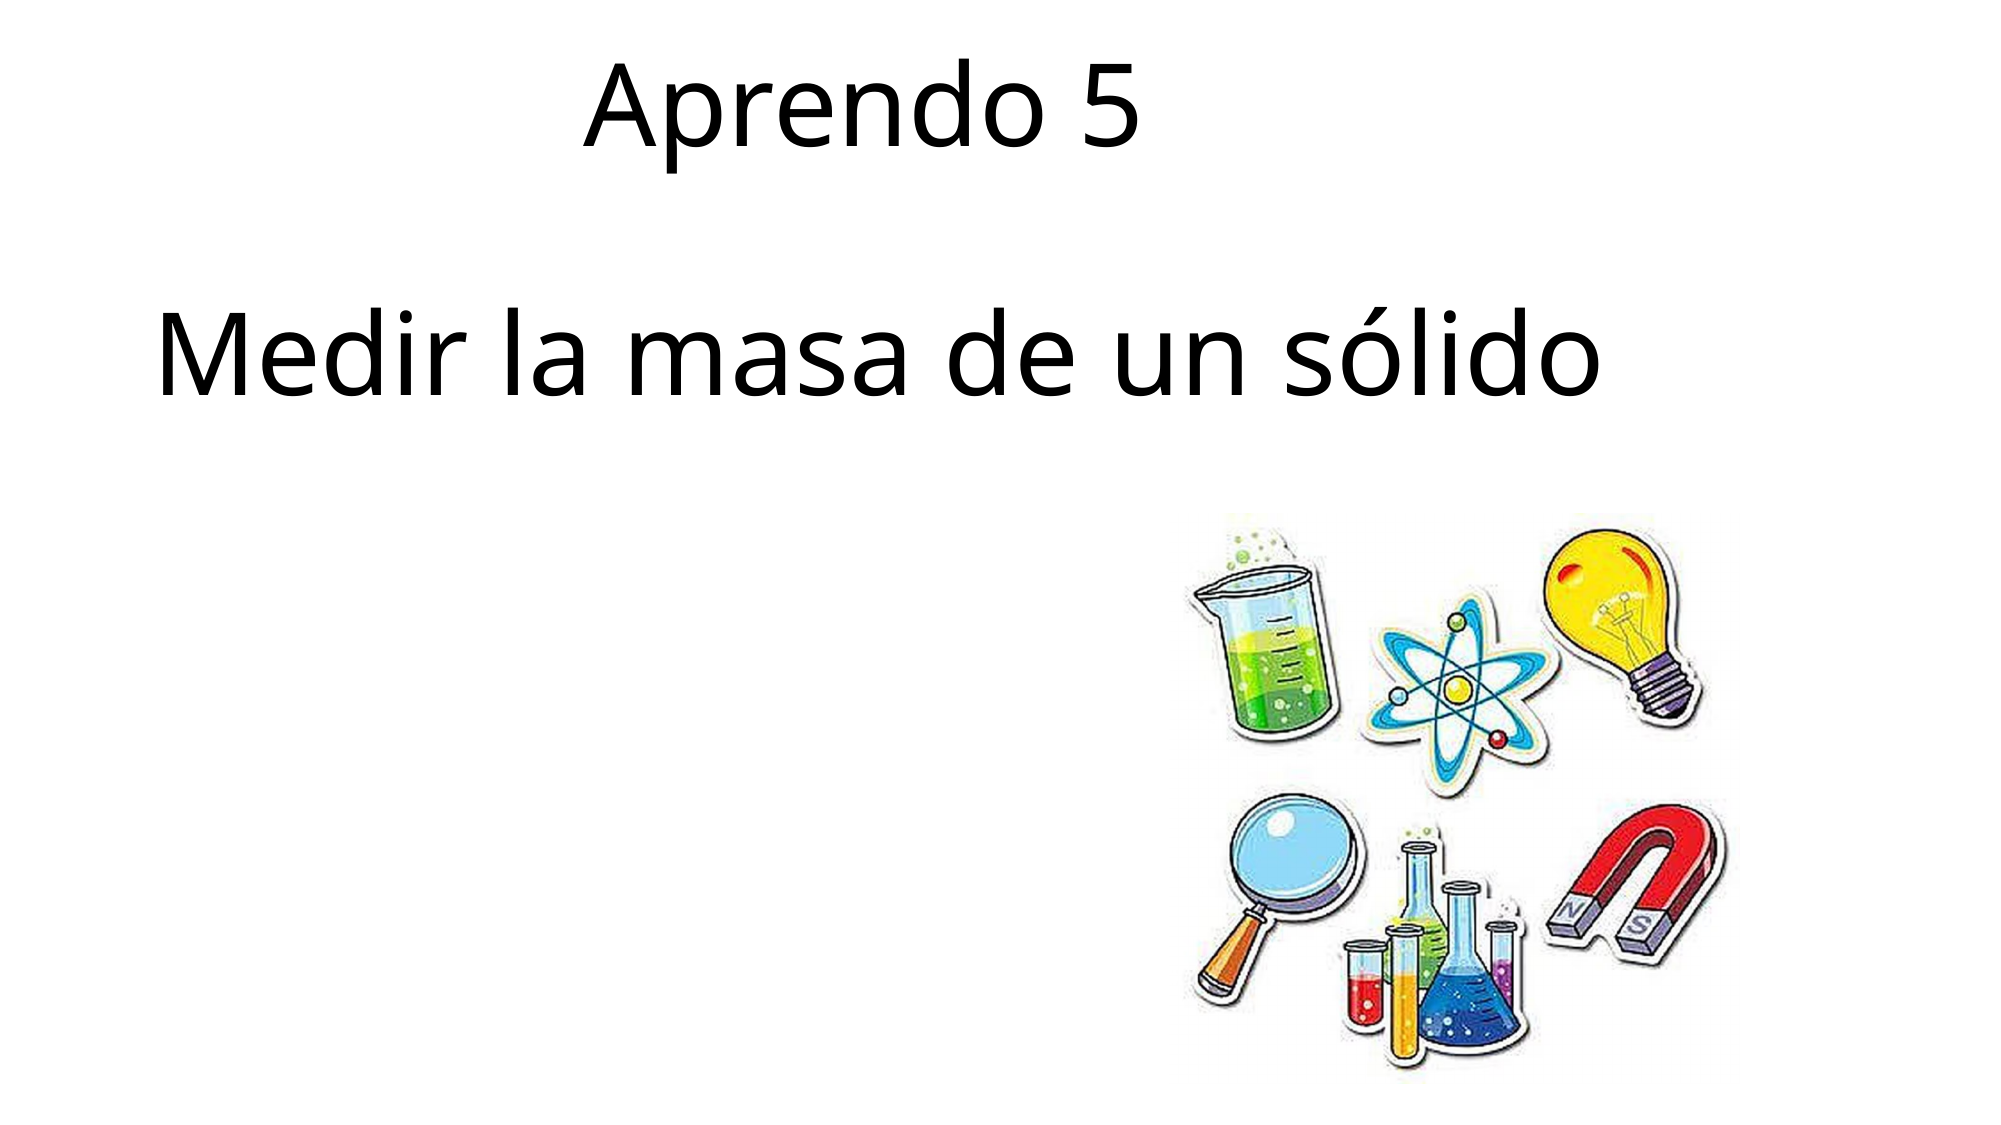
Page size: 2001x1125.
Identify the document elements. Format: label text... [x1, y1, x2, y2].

title Aprendo 5 Medir la masa de un sólido [129, 35, 1630, 428]
picture [1169, 513, 1740, 1084]
